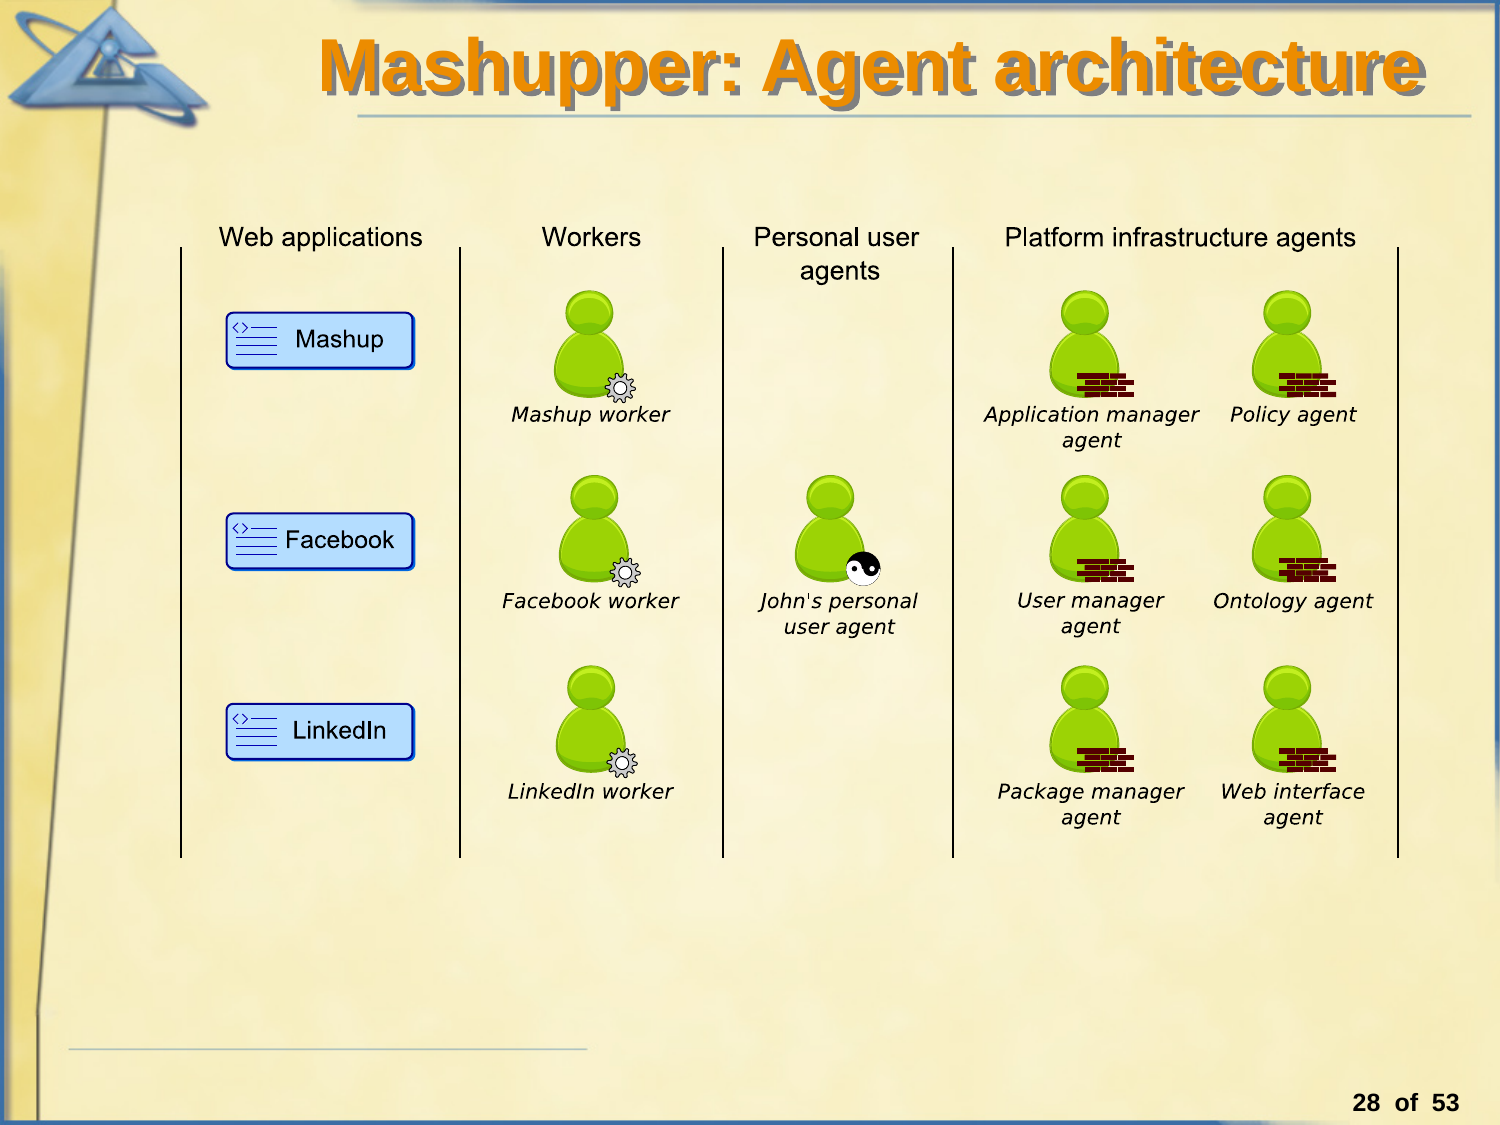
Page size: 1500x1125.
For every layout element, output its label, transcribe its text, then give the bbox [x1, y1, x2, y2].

title Mashupper: Agent architecture [277, 20, 1465, 104]
picture [0, 0, 1500, 1125]
slide_number 28 of 53 [1324, 1074, 1497, 1125]
